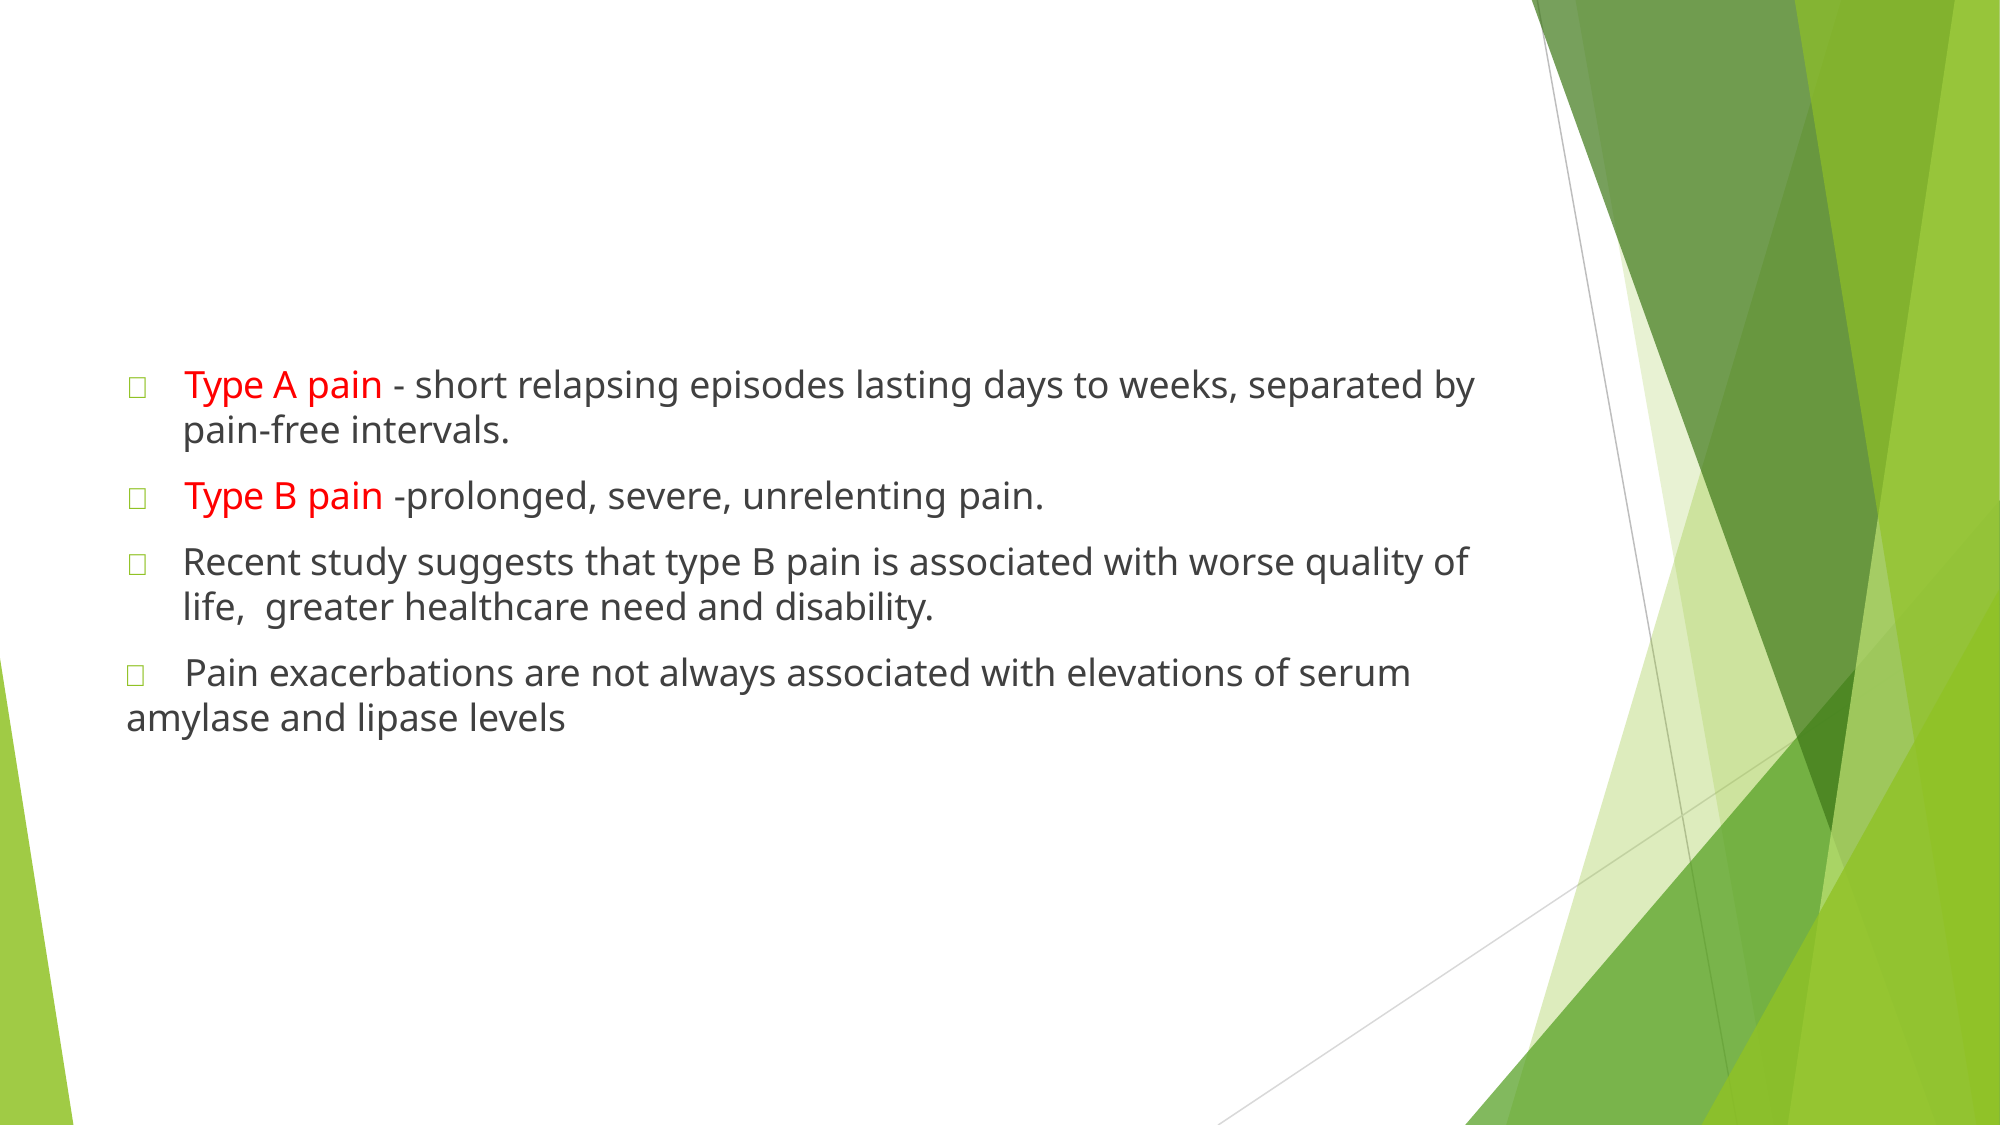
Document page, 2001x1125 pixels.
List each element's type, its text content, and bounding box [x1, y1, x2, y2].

text_box  Type A pain - short relapsing episodes lasting days to weeks, separated by pain-free intervals.  Type B pain -prolonged, severe, unrelenting pain.  Recent study suggests that type B pain is associated with worse quality of life, greater healthcare need and disability.  Pain exacerbations are not always associated with elevations of serum amylase and lipase levels [124, 358, 1505, 739]
